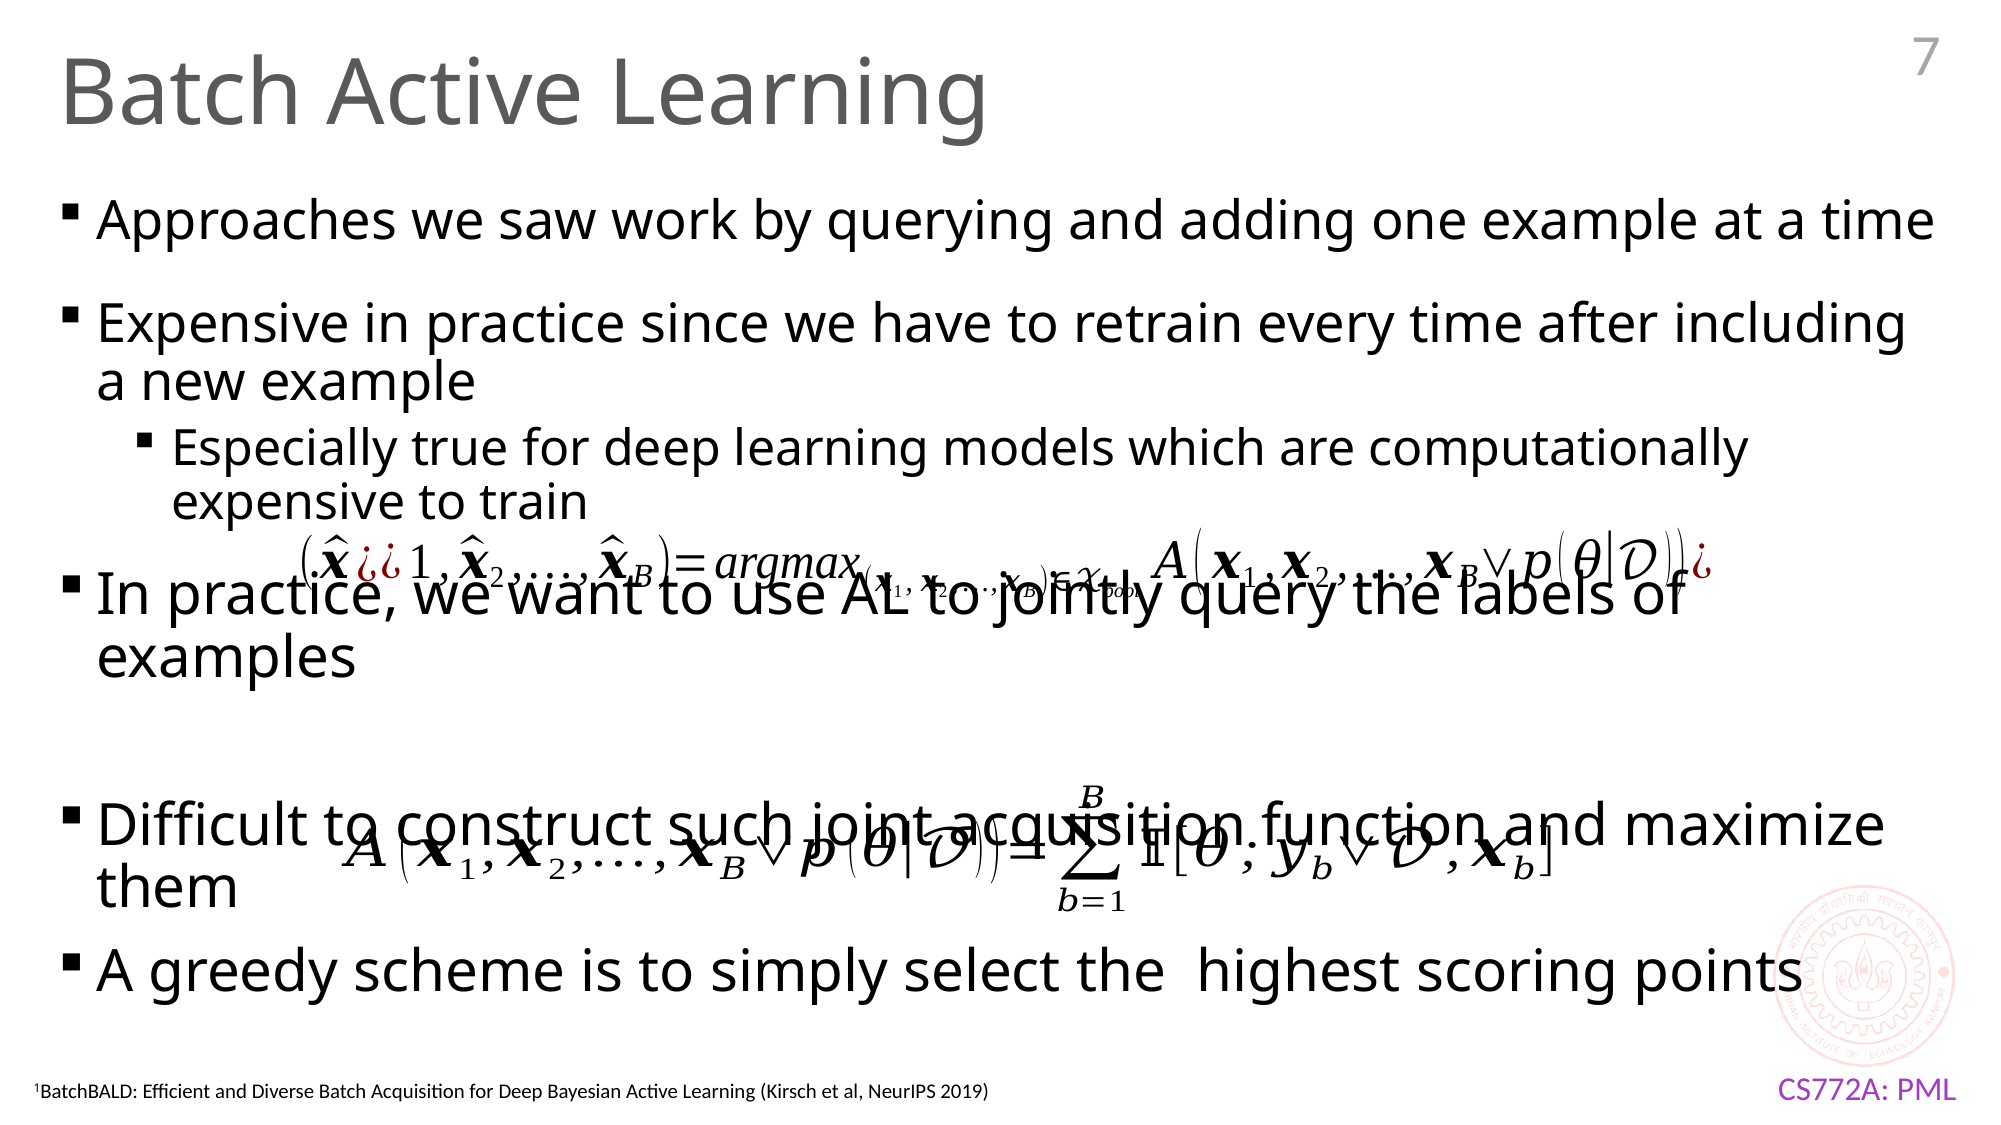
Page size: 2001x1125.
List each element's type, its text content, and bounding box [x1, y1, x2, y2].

text_box 1BatchBALD: Efficient and Diverse Batch Acquisition for Deep Bayesian Active Learning (Kirsch et al, NeurIPS 2019) [18, 1070, 1004, 1110]
text_box 7 [1857, 22, 1957, 83]
title Batch Active Learning [43, 27, 1970, 163]
